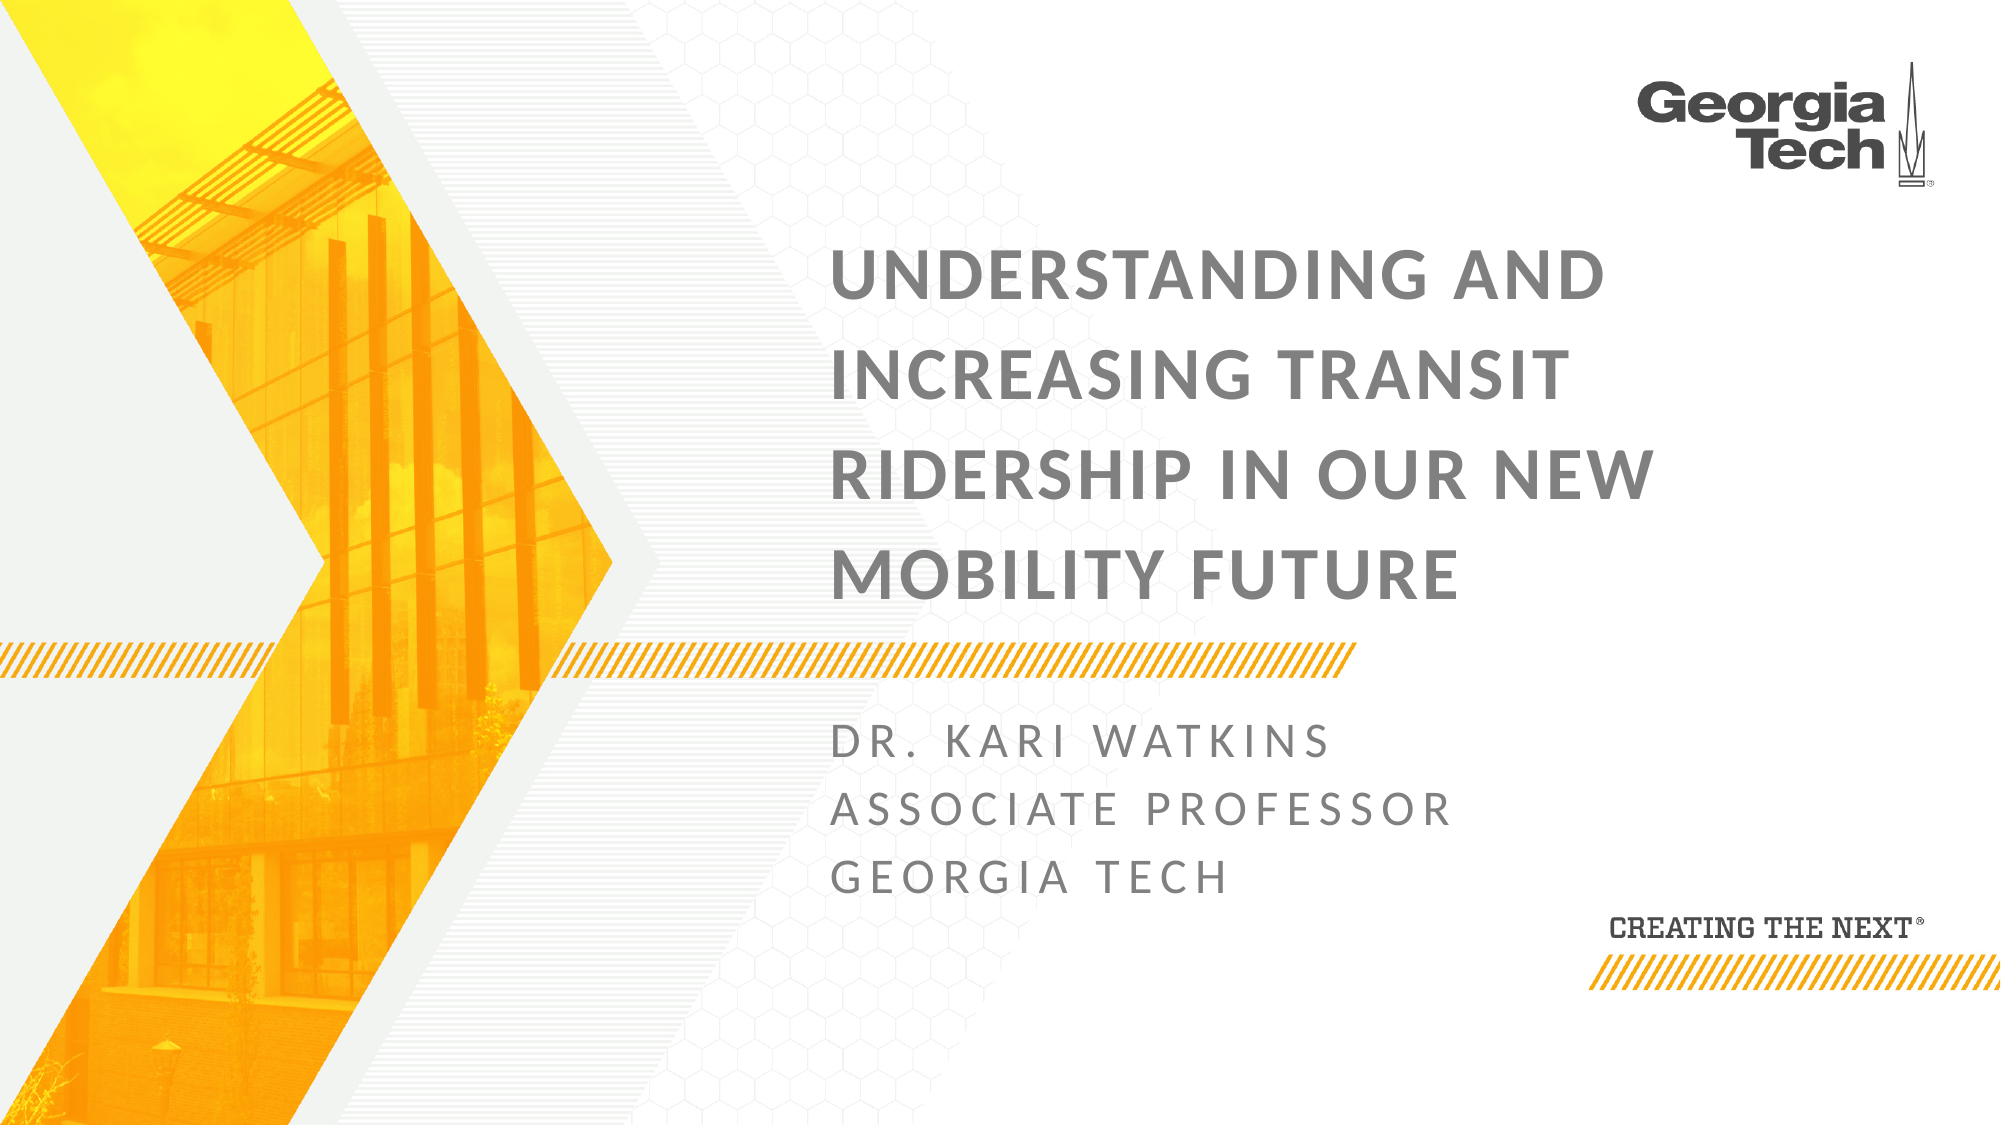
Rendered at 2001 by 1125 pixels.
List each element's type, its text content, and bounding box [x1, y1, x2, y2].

subtitle Dr. Kari Watkins Associate Professor Georgia Tech [814, 701, 1930, 899]
picture [0, 0, 2001, 1125]
title Understanding and increasing transit ridership in our new mobility future [814, 255, 1930, 623]
